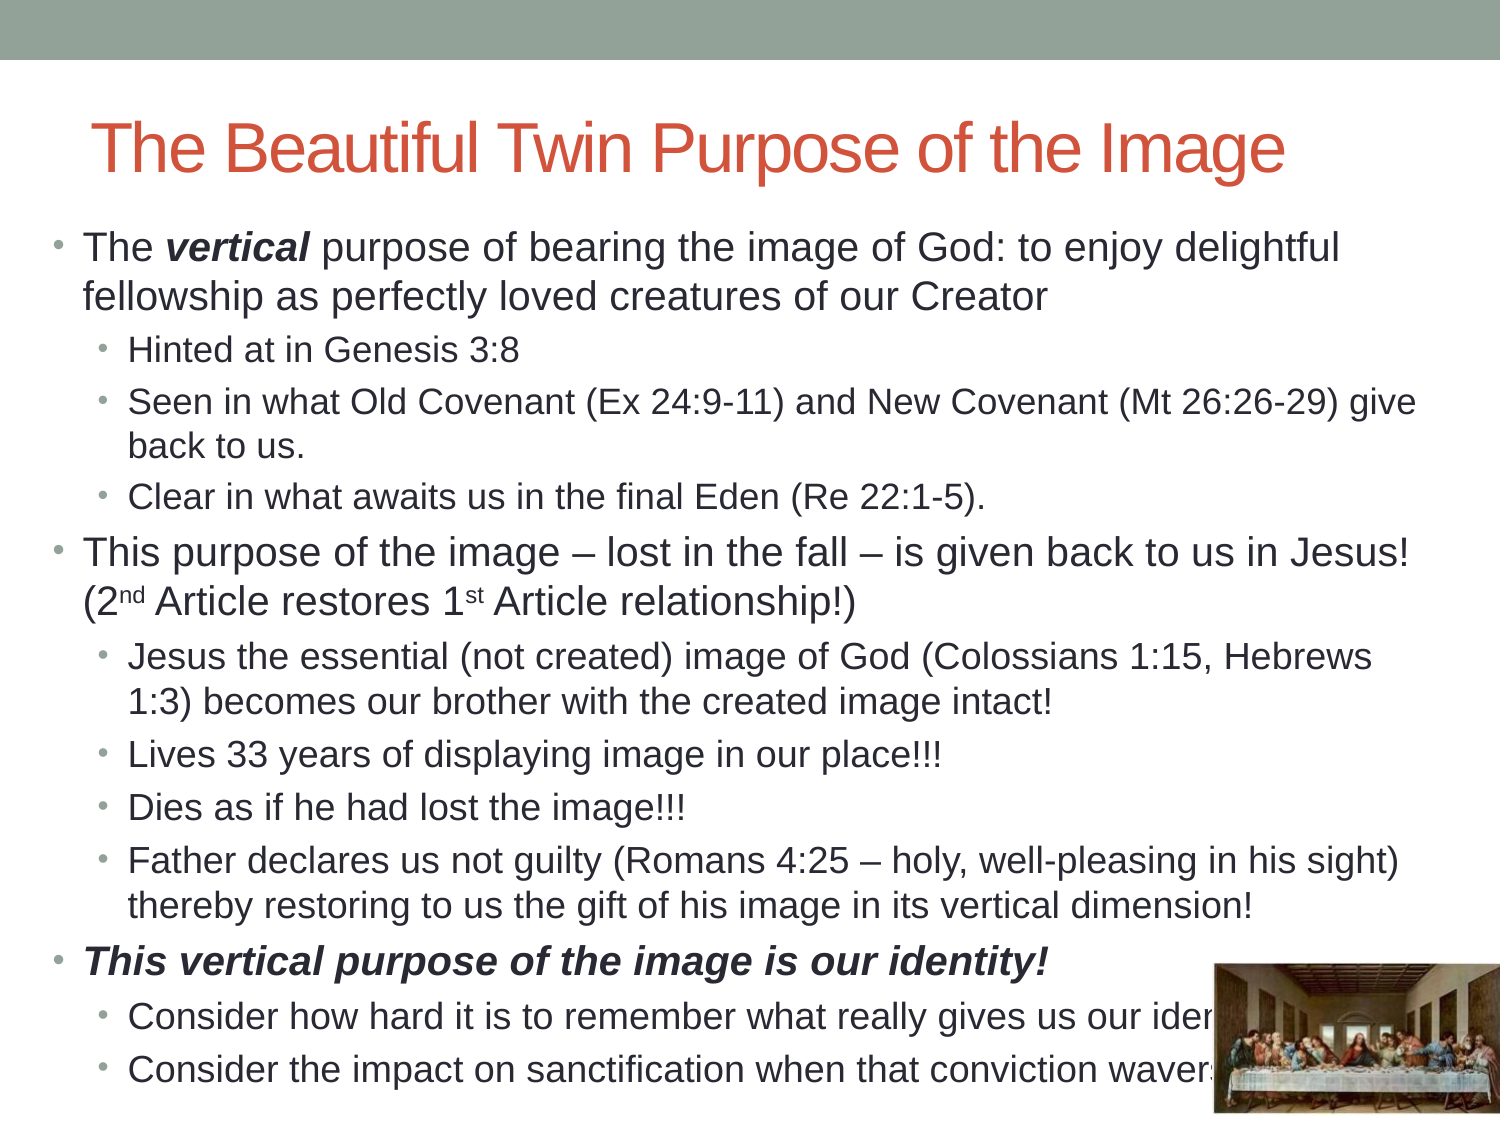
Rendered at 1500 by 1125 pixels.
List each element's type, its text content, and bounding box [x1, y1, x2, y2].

list The vertical purpose of bearing the image of God: to enjoy delightful fellowship as perfectly loved creatures of our Creator Hinted at in Genesis 3:8 Seen in what Old Covenant (Ex 24:9-11) and New Covenant (Mt 26:26-29) give back to us. Clear in what awaits us in the final Eden (Re 22:1-5). This purpose of the image – lost in the fall – is given back to us in Jesus! (2nd Article restores 1st Article relationship!) Jesus the essential (not created) image of God (Colossians 1:15, Hebrews 1:3) becomes our brother with the created image intact! Lives 33 years of displaying image in our place!!! Dies as if he had lost the image!!! Father declares us not guilty (Romans 4:25 – holy, well-pleasing in his sight) thereby restoring to us the gift of his image in its vertical dimension! This vertical purpose of the image is our identity! Consider how hard it is to remember what really gives us our identity! Consider the impact on sanctification when that conviction wavers! [37, 212, 1438, 1100]
picture [1212, 962, 1500, 1115]
title The Beautiful Twin Purpose of the Image [75, 62, 1425, 225]
